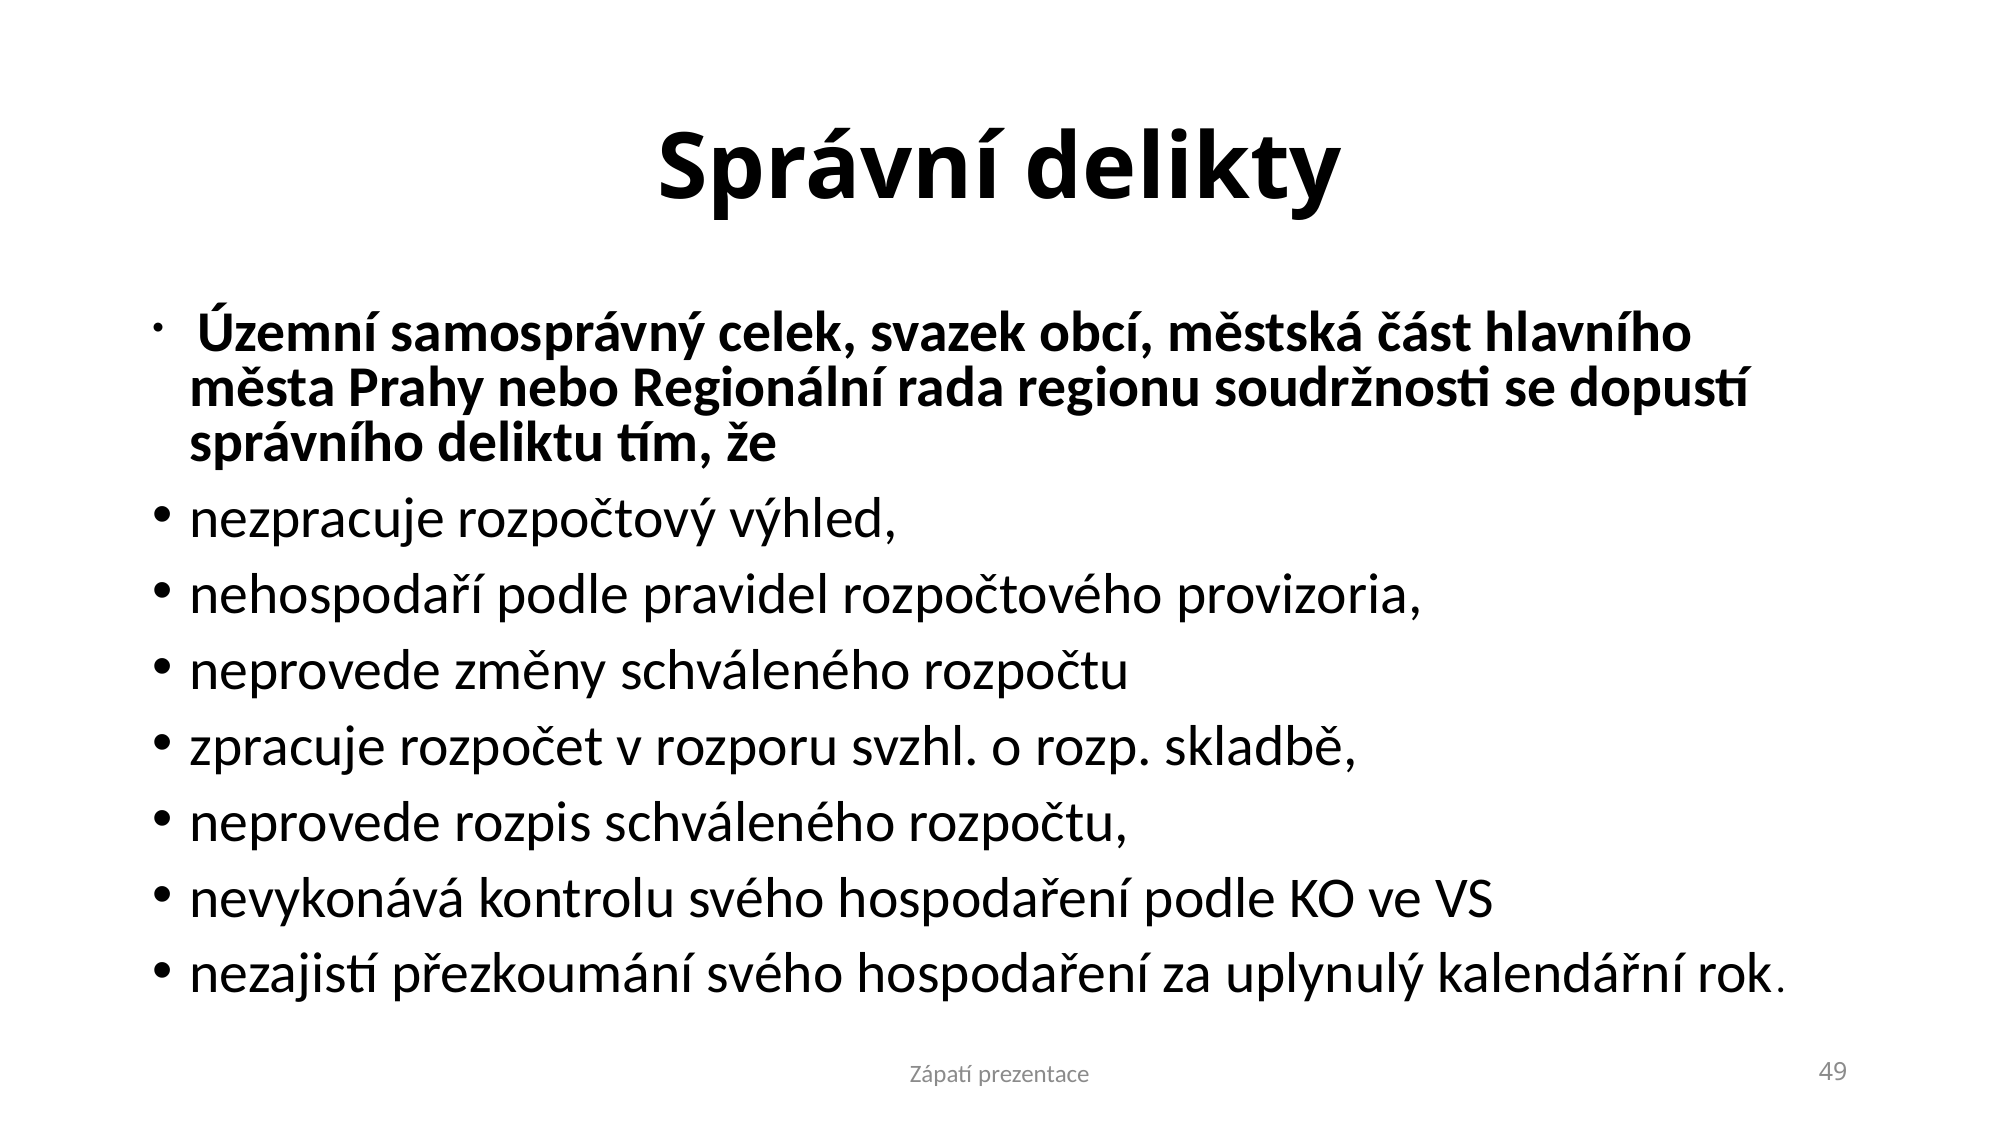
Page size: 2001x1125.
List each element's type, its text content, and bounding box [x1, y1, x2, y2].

footer Zápatí prezentace [662, 1042, 1338, 1103]
slide_number 49 [1412, 1042, 1863, 1103]
list Územní samosprávný celek, svazek obcí, městská část hlavního města Prahy nebo Regionální rada regionu soudržnosti se dopustí správního deliktu tím, že nezpracuje rozpočtový výhled, nehospodaří podle pravidel rozpočtového provizoria, neprovede změny schváleného rozpočtu zpracuje rozpočet v rozporu svzhl. o rozp. skladbě, neprovede rozpis schváleného rozpočtu, nevykonává kontrolu svého hospodaření podle KO ve VS nezajistí přezkoumání svého hospodaření za uplynulý kalendářní rok. [137, 299, 1863, 1014]
title Správní delikty [137, 59, 1863, 278]
